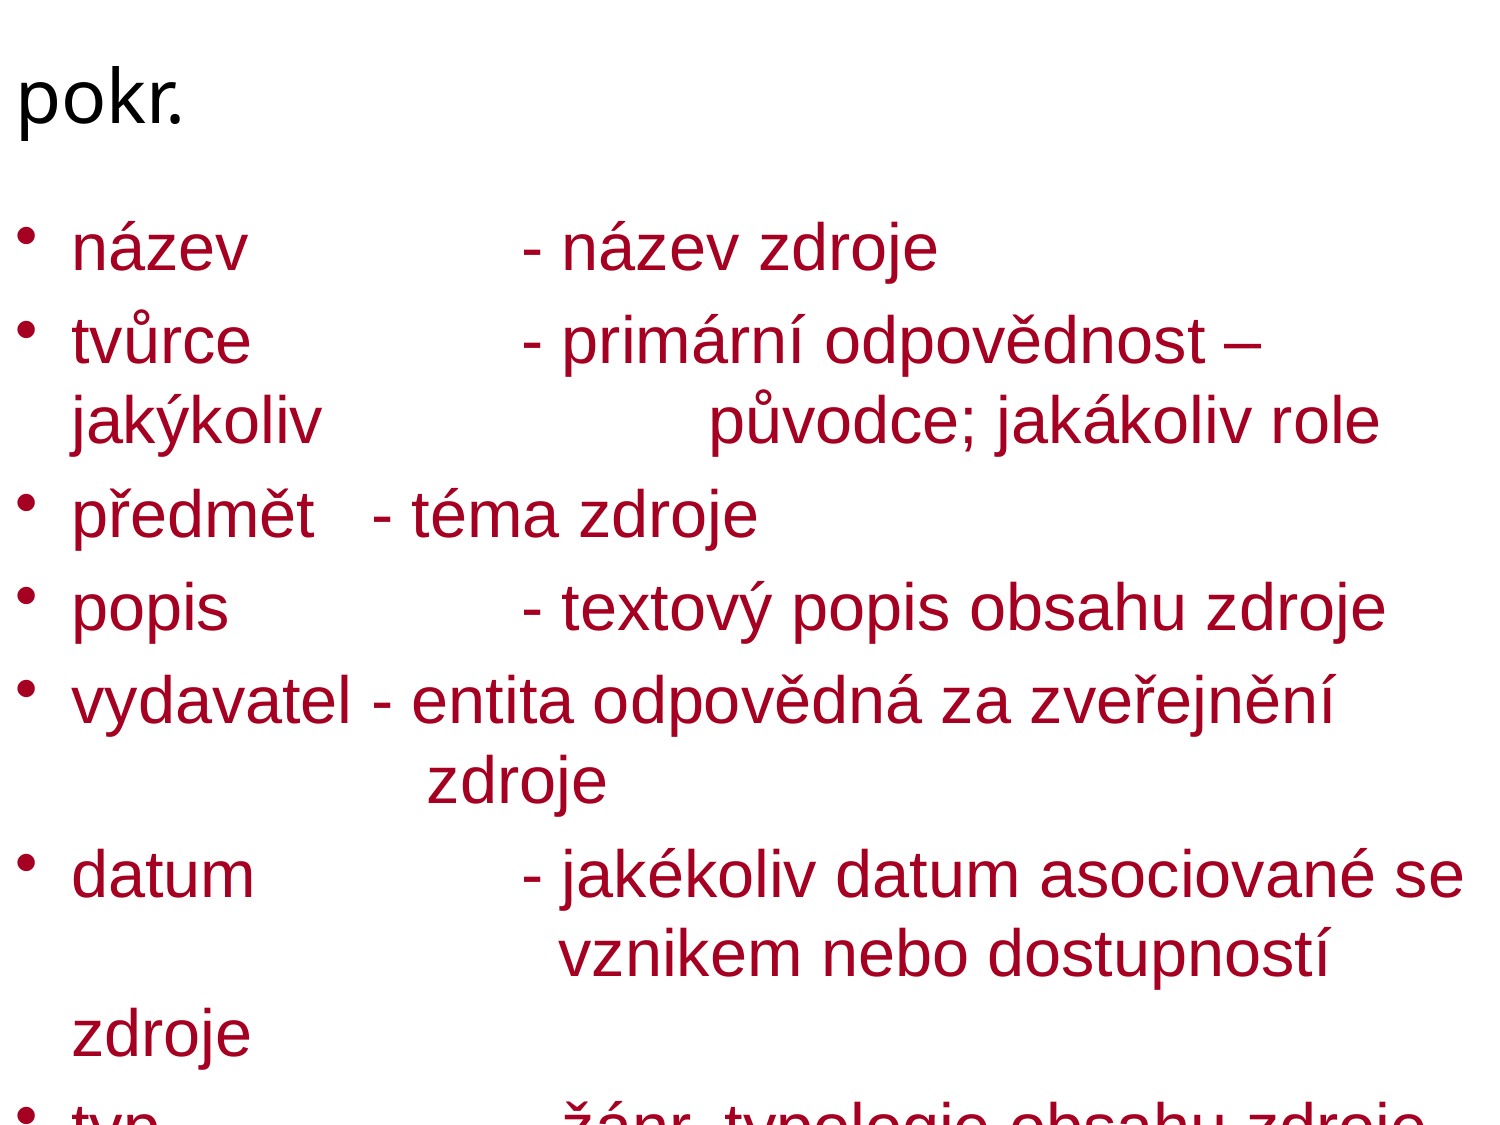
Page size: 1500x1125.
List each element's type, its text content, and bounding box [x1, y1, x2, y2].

list název - název zdroje tvůrce - primární odpovědnost – jakýkoliv původce; jakákoliv role předmět - téma zdroje popis - textový popis obsahu zdroje vydavatel - entita odpovědná za zveřejnění zdroje datum - jakékoliv datum asociované se vznikem nebo dostupností zdroje typ - žánr, typologie obsahu zdroje [0, 196, 1500, 1125]
title pokr. [0, 0, 1500, 188]
